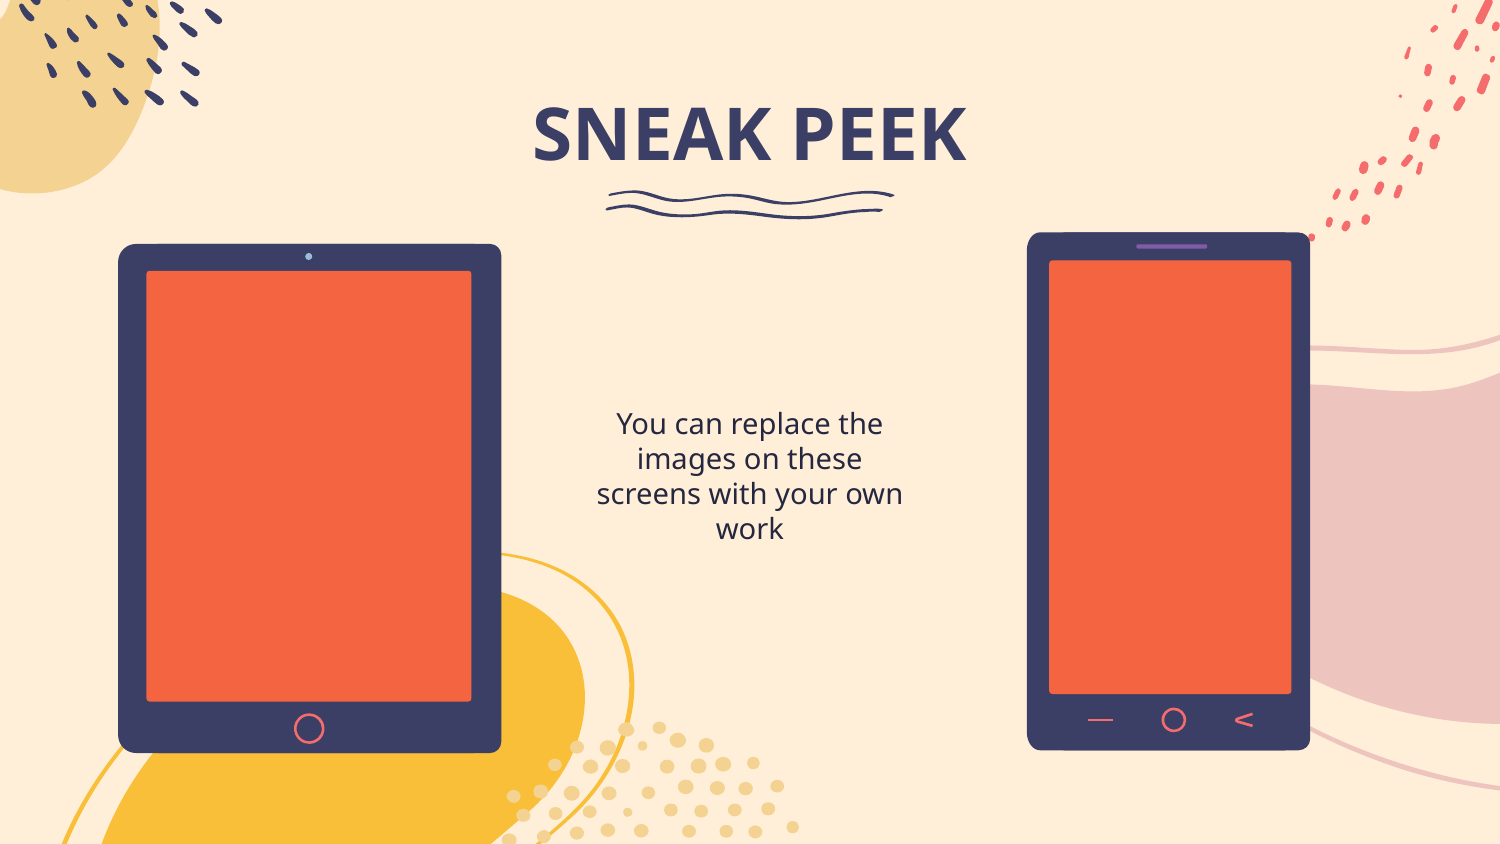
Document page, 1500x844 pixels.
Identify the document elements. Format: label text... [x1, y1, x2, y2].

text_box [117, 243, 502, 754]
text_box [1026, 232, 1311, 751]
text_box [603, 190, 897, 220]
subtitle You can replace the images on these screens with your own work [580, 390, 920, 615]
title SNEAK PEEK [118, 72, 1382, 167]
